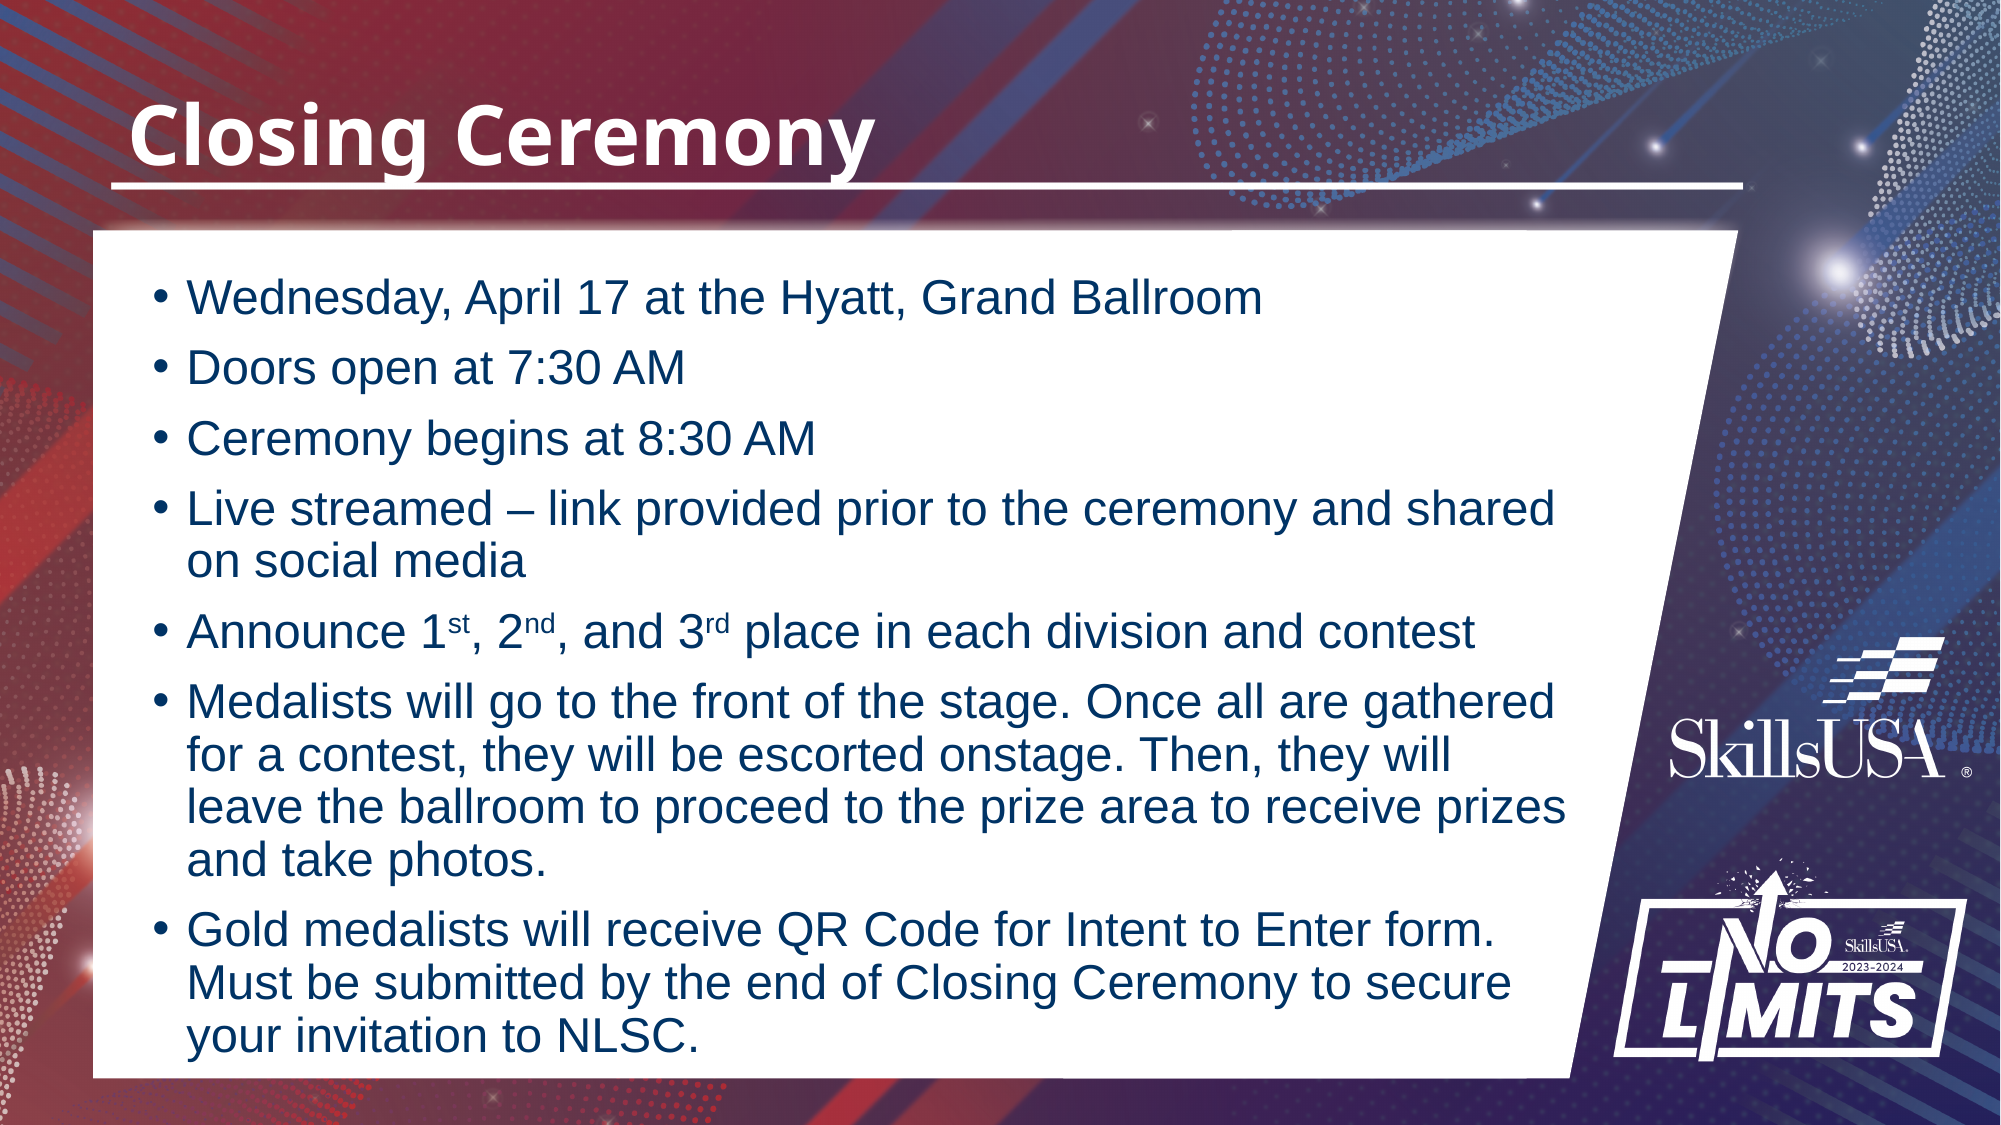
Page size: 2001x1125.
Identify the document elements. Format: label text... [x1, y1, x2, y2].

picture [0, 0, 2001, 1125]
list Wednesday, April 17 at the Hyatt, Grand Ballroom Doors open at 7:30 AM Ceremony begins at 8:30 AM Live streamed – link provided prior to the ceremony and shared on social media Announce 1st, 2nd, and 3rd place in each division and contest Medalists will go to the front of the stage. Once all are gathered for a contest, they will be escorted onstage. Then, they will leave the ballroom to proceed to the prize area to receive prizes and take photos. Gold medalists will receive QR Code for Intent to Enter form. Must be submitted by the end of Closing Ceremony to secure your invitation to NLSC. [137, 264, 1588, 1073]
title Closing Ceremony [112, 59, 1747, 218]
